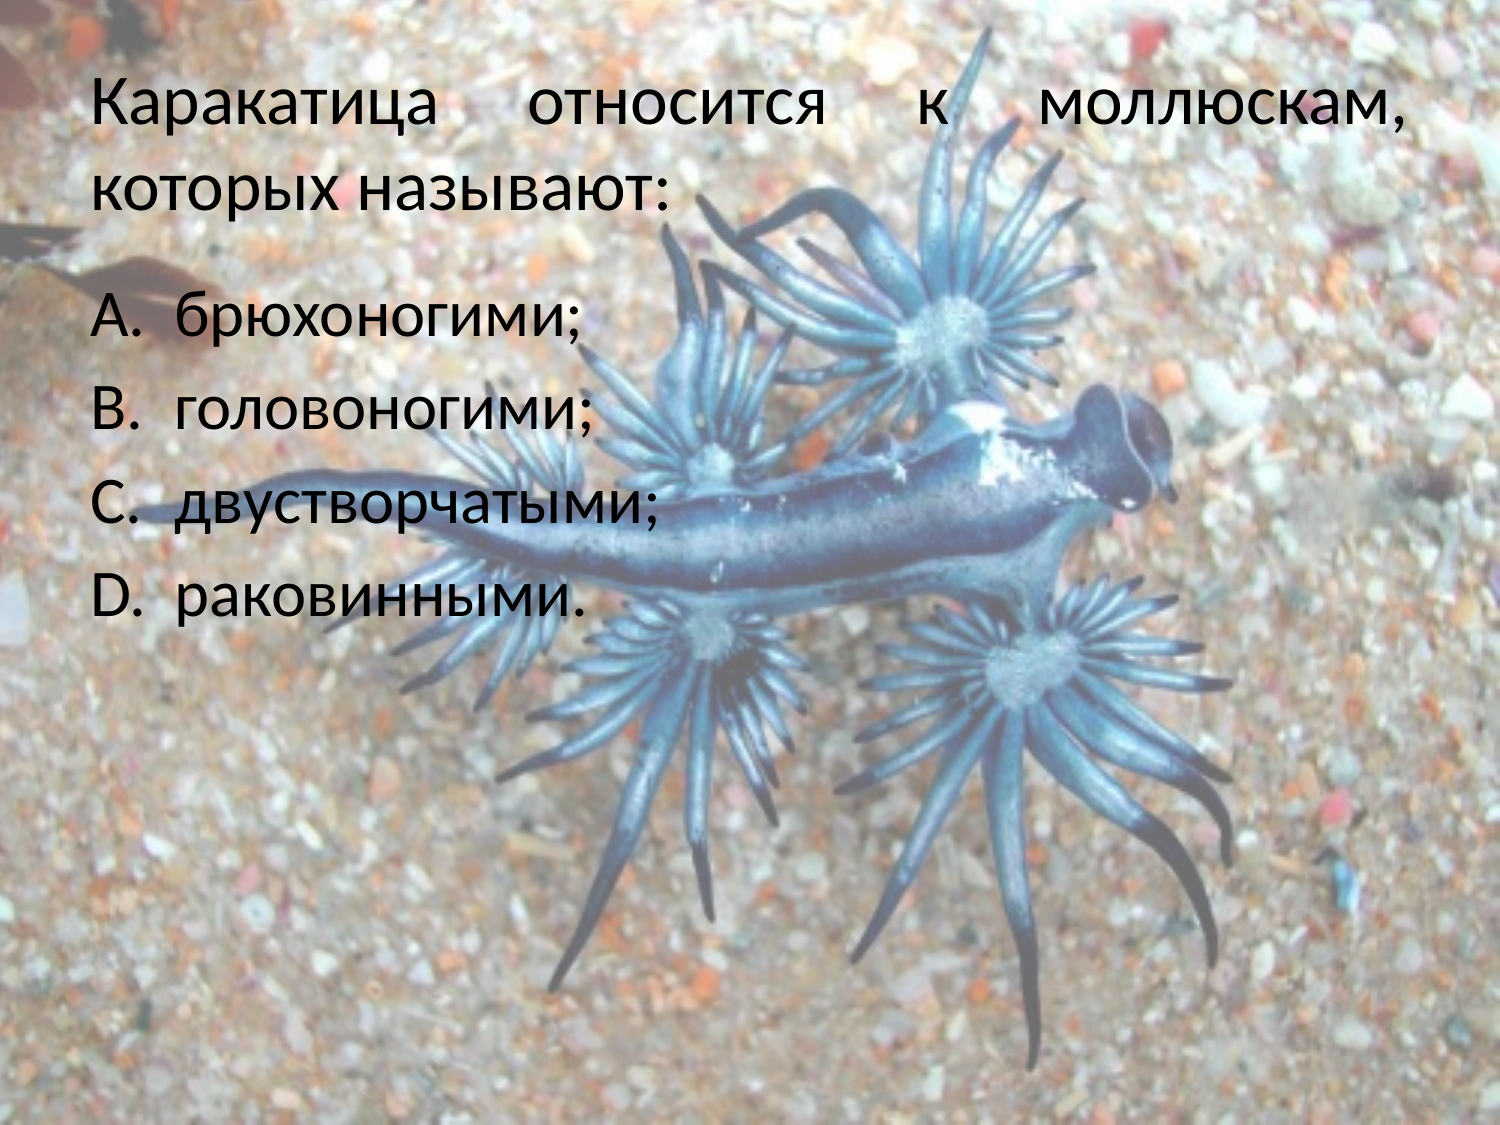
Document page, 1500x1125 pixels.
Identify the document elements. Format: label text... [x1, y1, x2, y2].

list брюхоногими; головоногими; двустворчатыми; раковинными. [75, 262, 1425, 1005]
title Каракатица относится к моллюскам, которых называют: [75, 45, 1425, 233]
